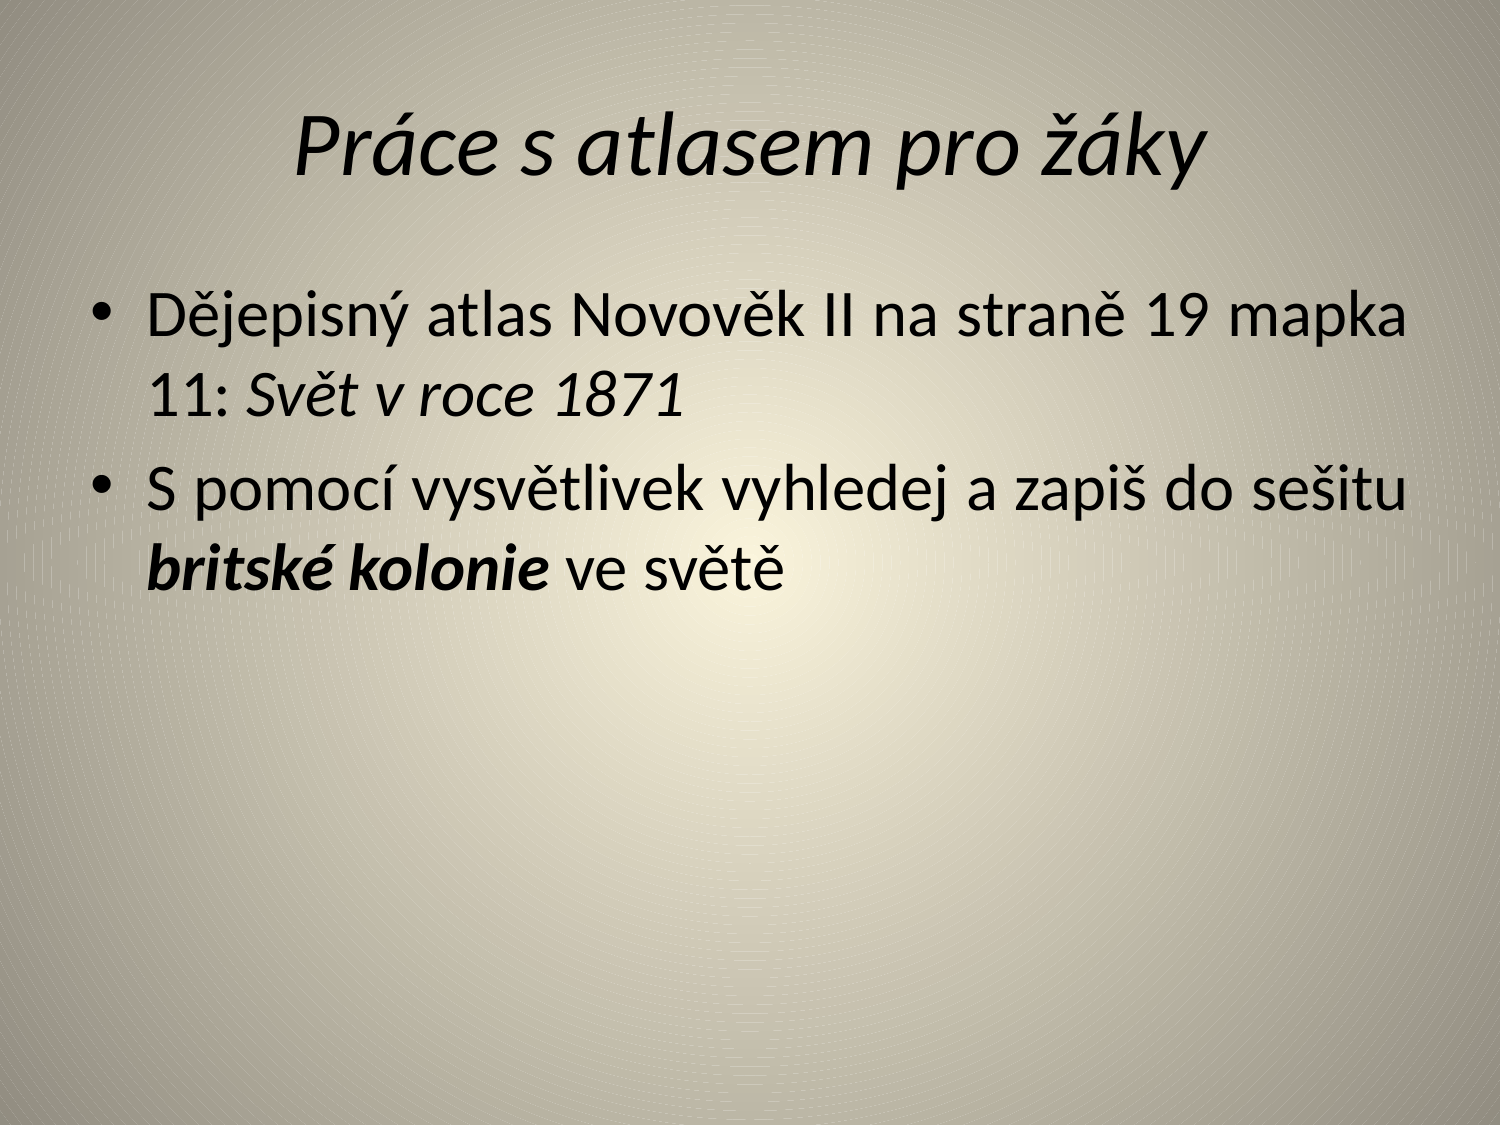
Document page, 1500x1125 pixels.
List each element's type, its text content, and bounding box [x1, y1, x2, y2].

list Dějepisný atlas Novověk II na straně 19 mapka 11: Svět v roce 1871 S pomocí vysvětlivek vyhledej a zapiš do sešitu britské kolonie ve světě [75, 262, 1425, 1005]
title Práce s atlasem pro žáky [75, 45, 1425, 233]
